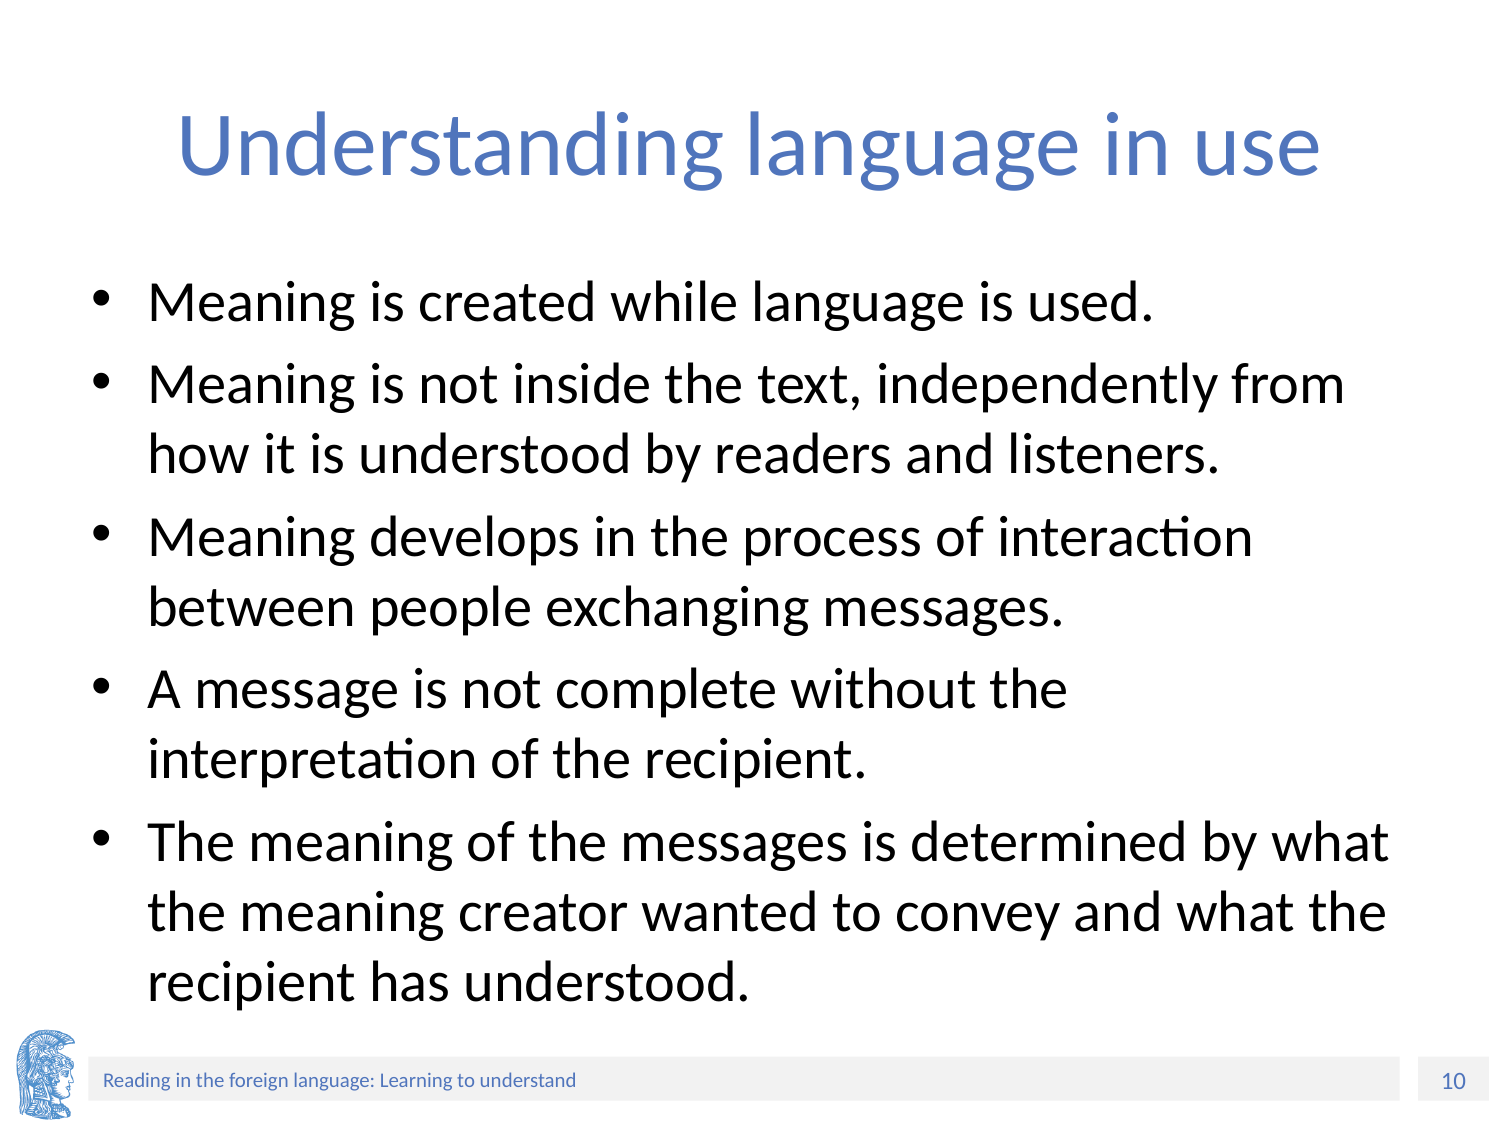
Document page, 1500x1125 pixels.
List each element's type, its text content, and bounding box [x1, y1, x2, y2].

title Understanding language in use [75, 45, 1425, 233]
picture [9, 1026, 81, 1120]
list Meaning is created while language is used. Meaning is not inside the text, independently from how it is understood by readers and listeners. Meaning develops in the process of interaction between people exchanging messages. A message is not complete without the interpretation of the recipient. The meaning of the messages is determined by what the meaning creator wanted to convey and what the recipient has understood. [76, 255, 1427, 998]
